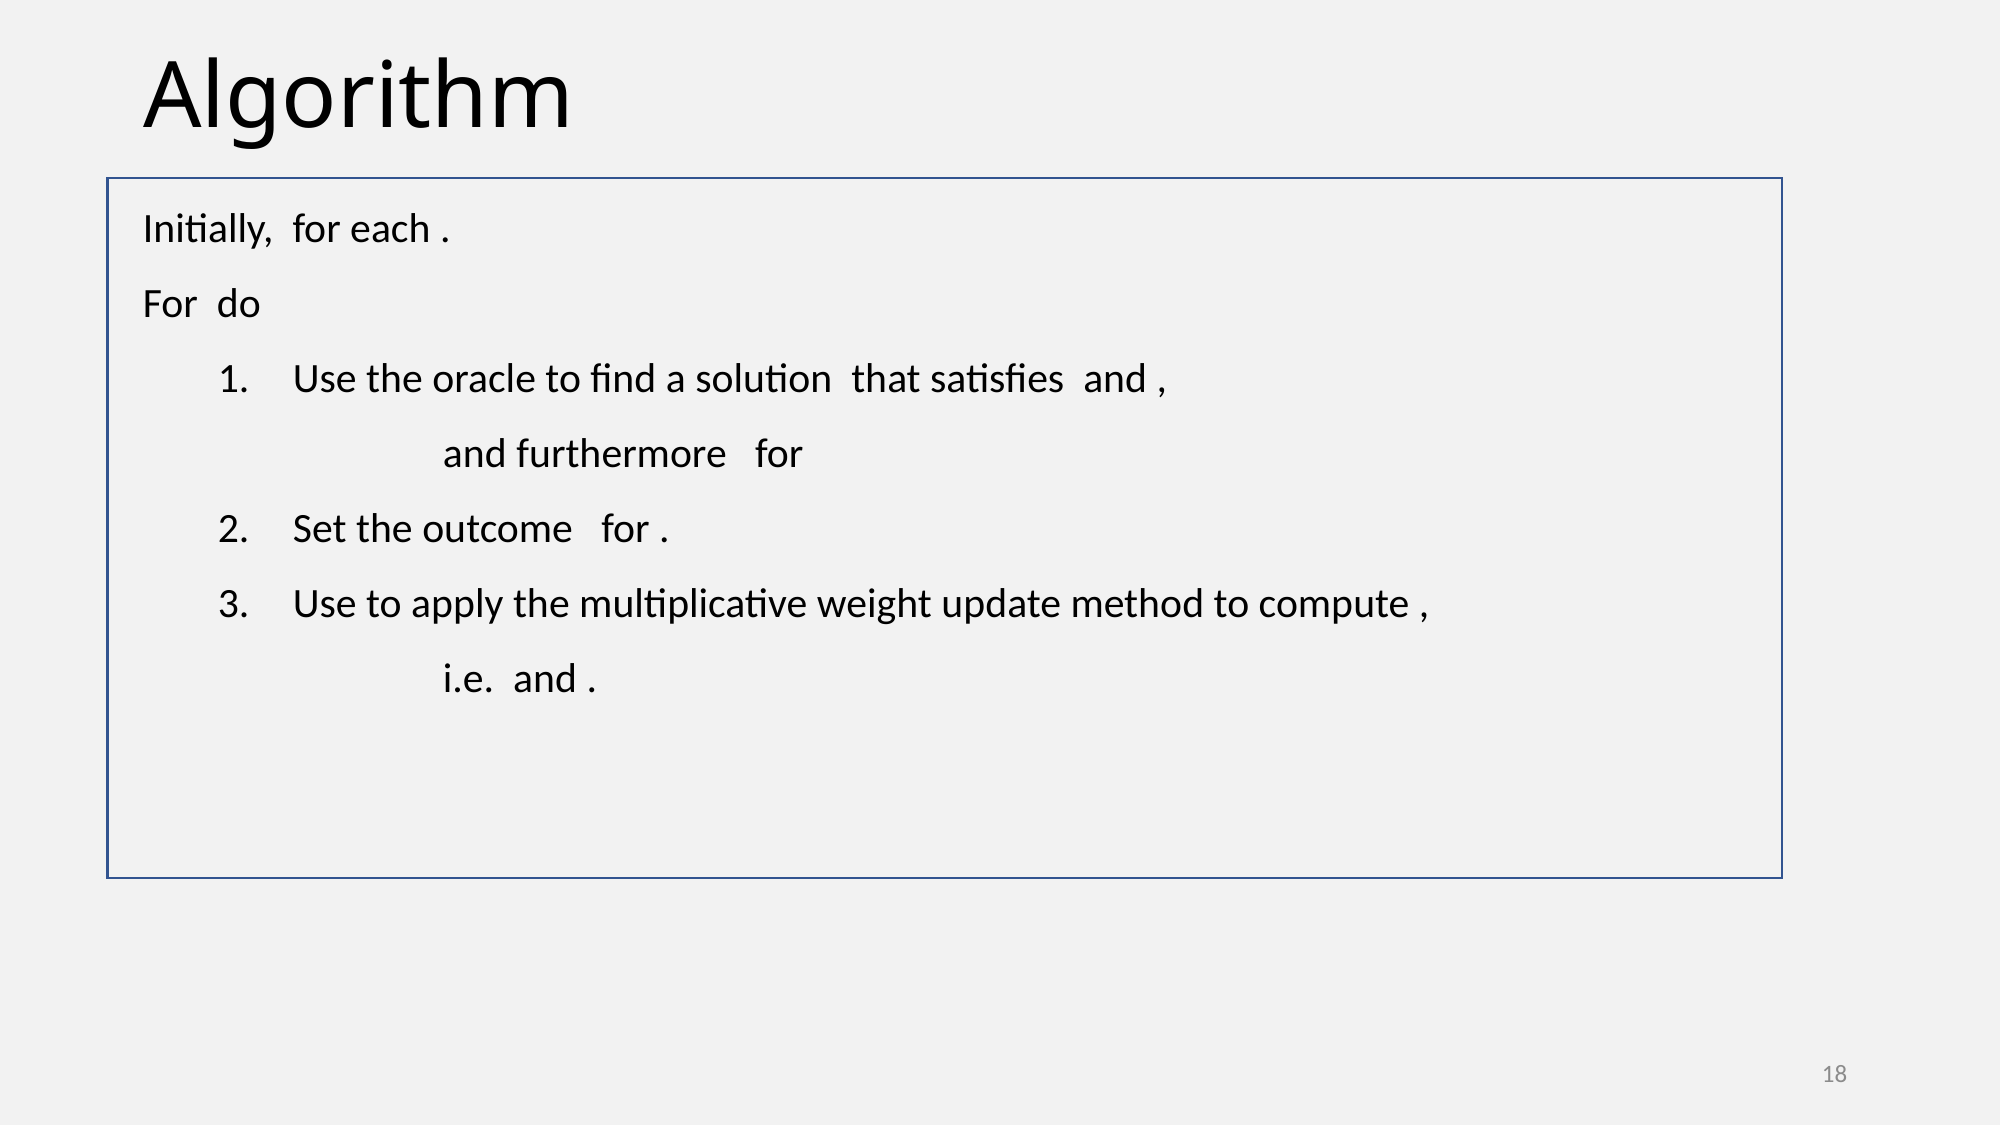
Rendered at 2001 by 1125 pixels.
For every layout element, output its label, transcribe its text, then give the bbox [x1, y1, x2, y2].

text_box [106, 177, 1783, 879]
title Algorithm [128, 17, 1924, 179]
slide_number 18 [1412, 1042, 1863, 1103]
